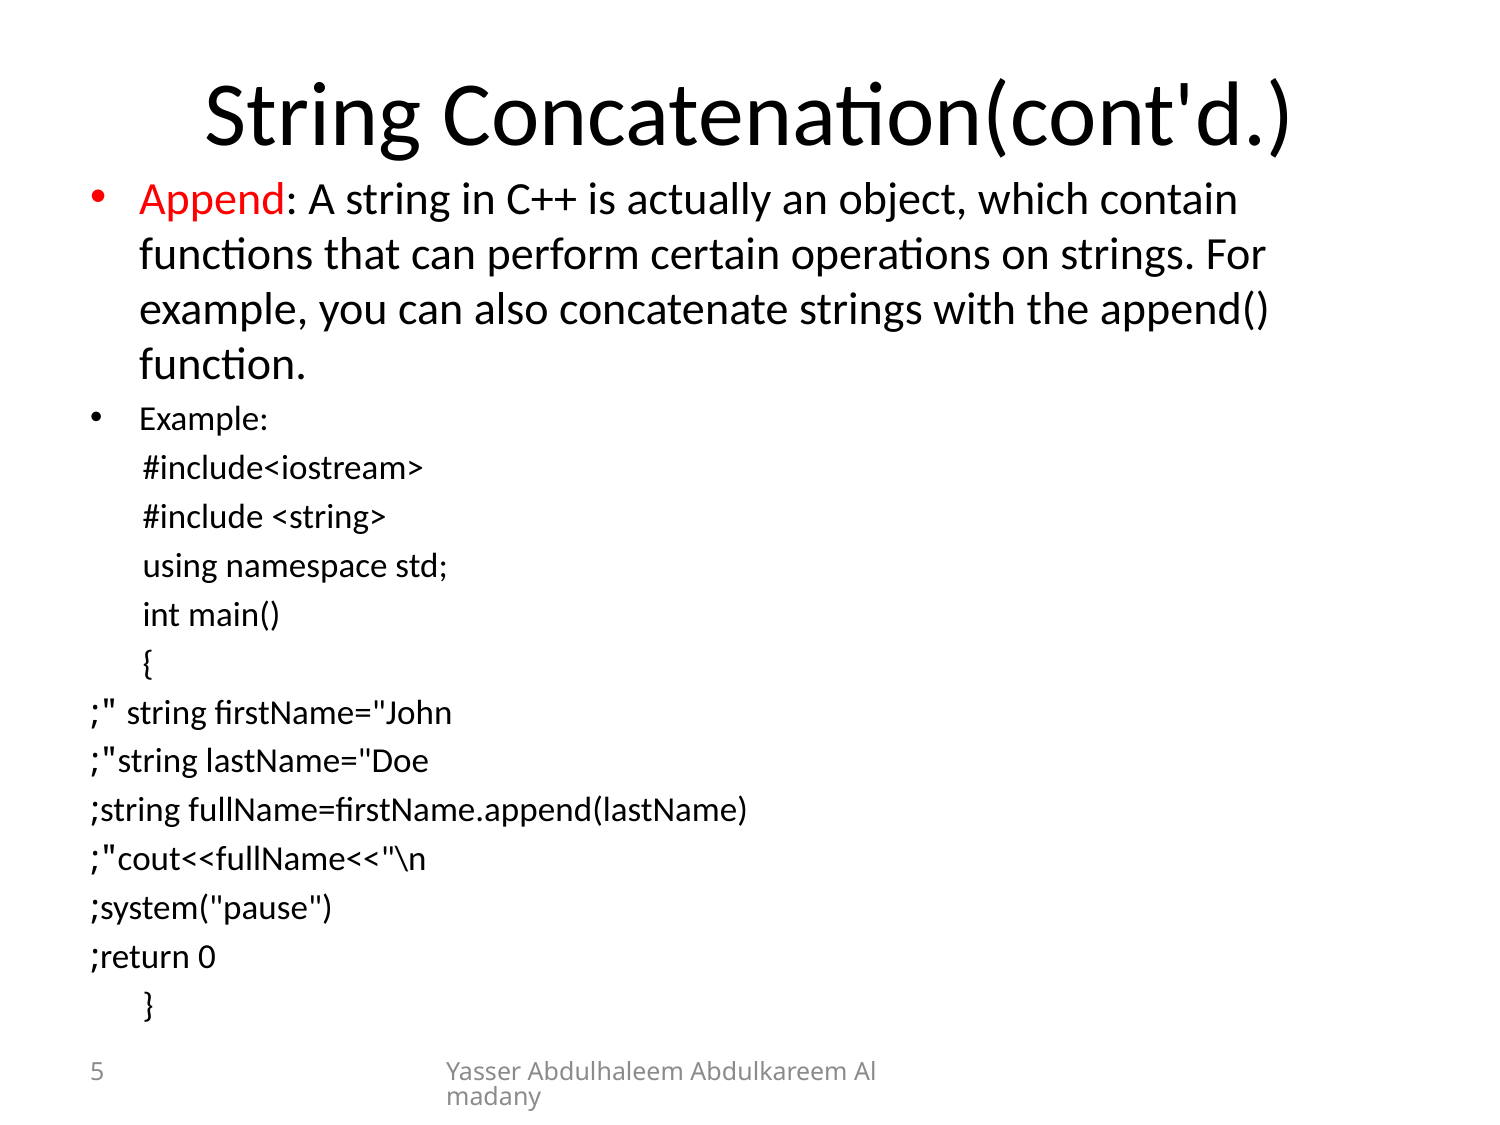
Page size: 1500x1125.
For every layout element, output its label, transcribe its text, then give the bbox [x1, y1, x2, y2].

title String Concatenation(cont'd.) [75, 45, 1425, 160]
list Append: A string in C++ is actually an object, which contain functions that can perform certain operations on strings. For example, you can also concatenate strings with the append() function. Example: #include<iostream> #include <string> using namespace std; int main() { string firstName="John "; string lastName="Doe"; string fullName=firstName.append(lastName); cout<<fullName<<"\n"; system("pause"); return 0; } [75, 160, 1425, 1035]
slide_number 5 [75, 1042, 425, 1103]
footer Yasser Abdulhaleem Abdulkareem Almadany [512, 1042, 988, 1103]
